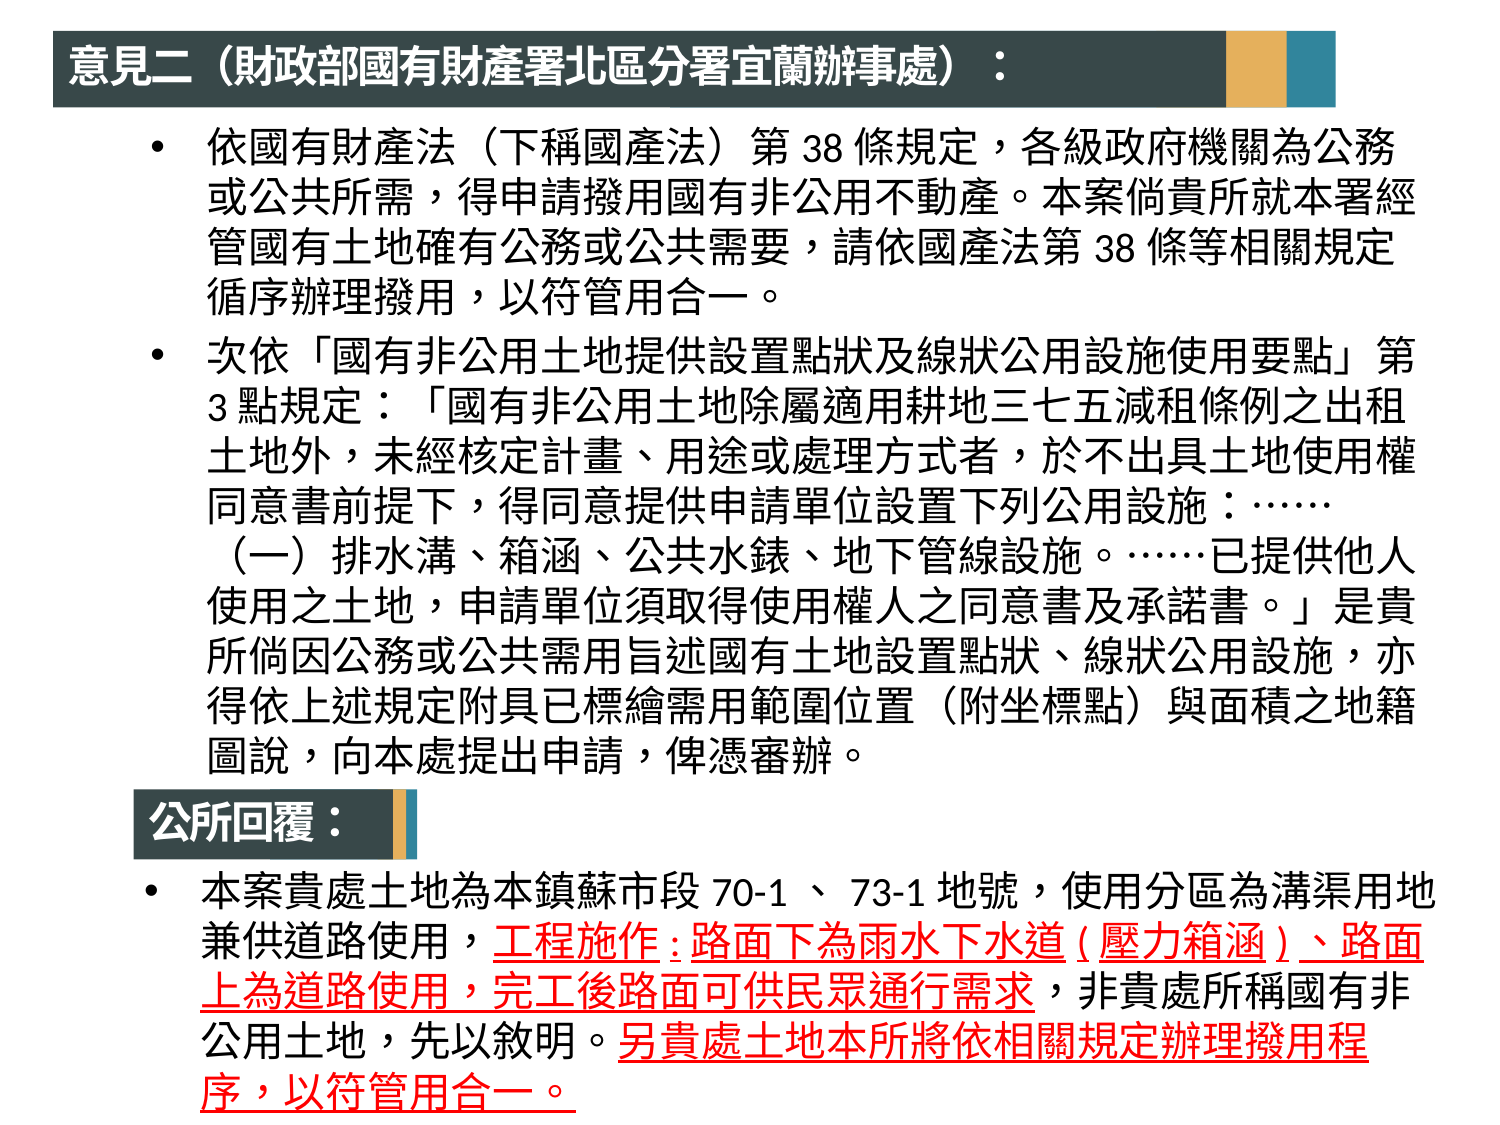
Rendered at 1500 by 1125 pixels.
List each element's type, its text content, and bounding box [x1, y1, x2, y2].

text_box 本案貴處土地為本鎮蘇市段70-1、73-1地號，使用分區為溝渠用地兼供道路使用，工程施作:路面下為雨水下水道(壓力箱涵)、路面上為道路使用，完工後路面可供民眾通行需求，非貴處所稱國有非公用土地，先以敘明。另貴處土地本所將依相關規定辦理撥用程序，以符管用合一。 [129, 857, 1465, 1123]
text_box 依國有財產法（下稱國產法）第38條規定，各級政府機關為公務或公共所需，得申請撥用國有非公用不動產。本案倘貴所就本署經管國有土地確有公務或公共需要，請依國產法第38條等相關規定循序辦理撥用，以符管用合一。 次依「國有非公用土地提供設置點狀及線狀公用設施使用要點」第3點規定：「國有非公用土地除屬適用耕地三七五減租條例之出租土地外，未經核定計畫、用途或處理方式者，於不出具土地使用權同意書前提下，得同意提供申請單位設置下列公用設施：……（一）排水溝、箱涵、公共水錶、地下管線設施。……已提供他人使用之土地，申請單位須取得使用權人之同意書及承諾書。」是貴所倘因公務或公共需用旨述國有土地設置點狀、線狀公用設施，亦得依上述規定附具已標繪需用範圍位置（附坐標點）與面積之地籍圖說，向本處提出申請，俾憑審辦。 [135, 113, 1447, 787]
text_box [133, 786, 418, 860]
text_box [52, 30, 1336, 108]
